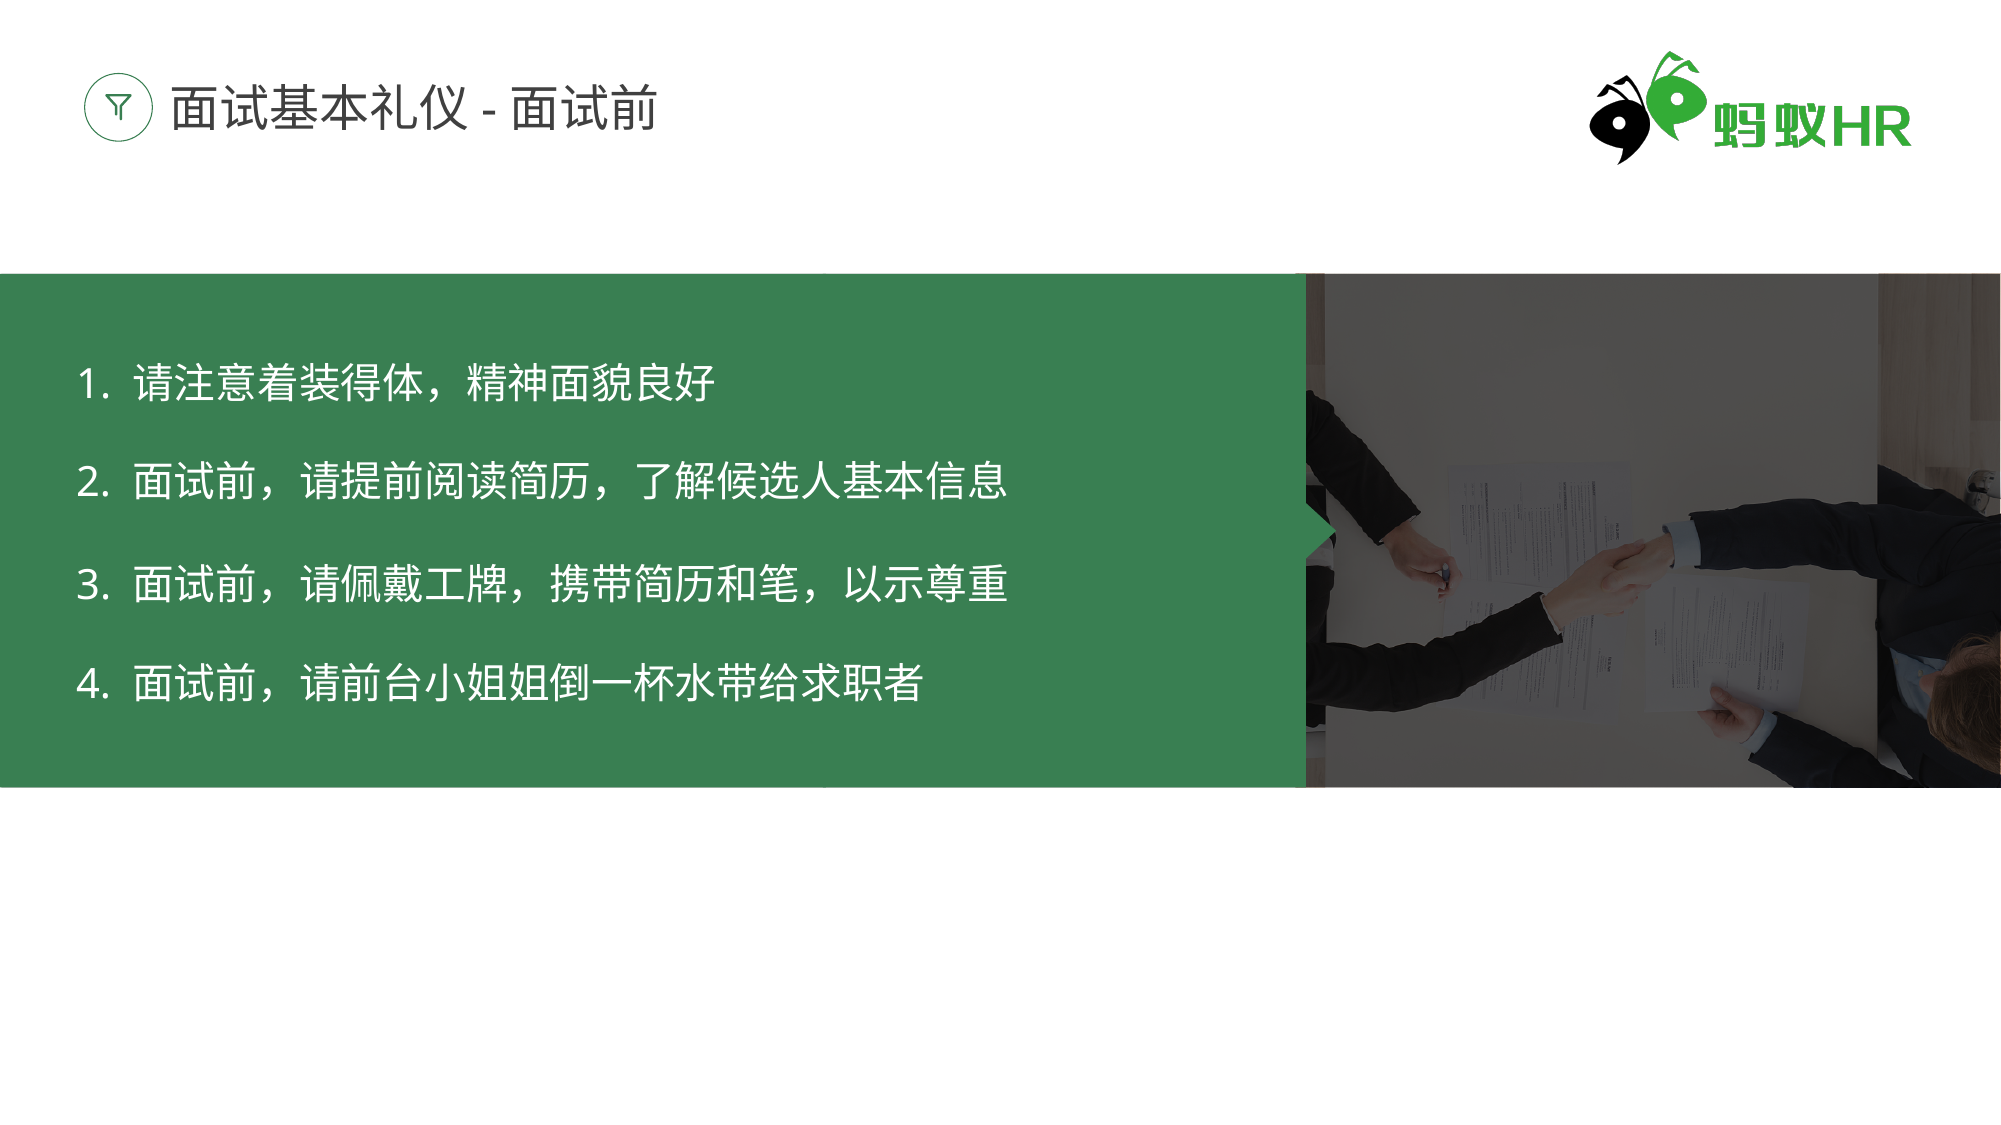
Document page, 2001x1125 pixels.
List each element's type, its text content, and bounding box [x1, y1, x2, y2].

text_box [0, 273, 1337, 788]
picture [1589, 51, 1912, 165]
text_box 面试基本礼仪-面试前 [154, 69, 675, 145]
picture [1337, 273, 2001, 788]
text_box [83, 72, 154, 143]
text_box [105, 94, 132, 121]
